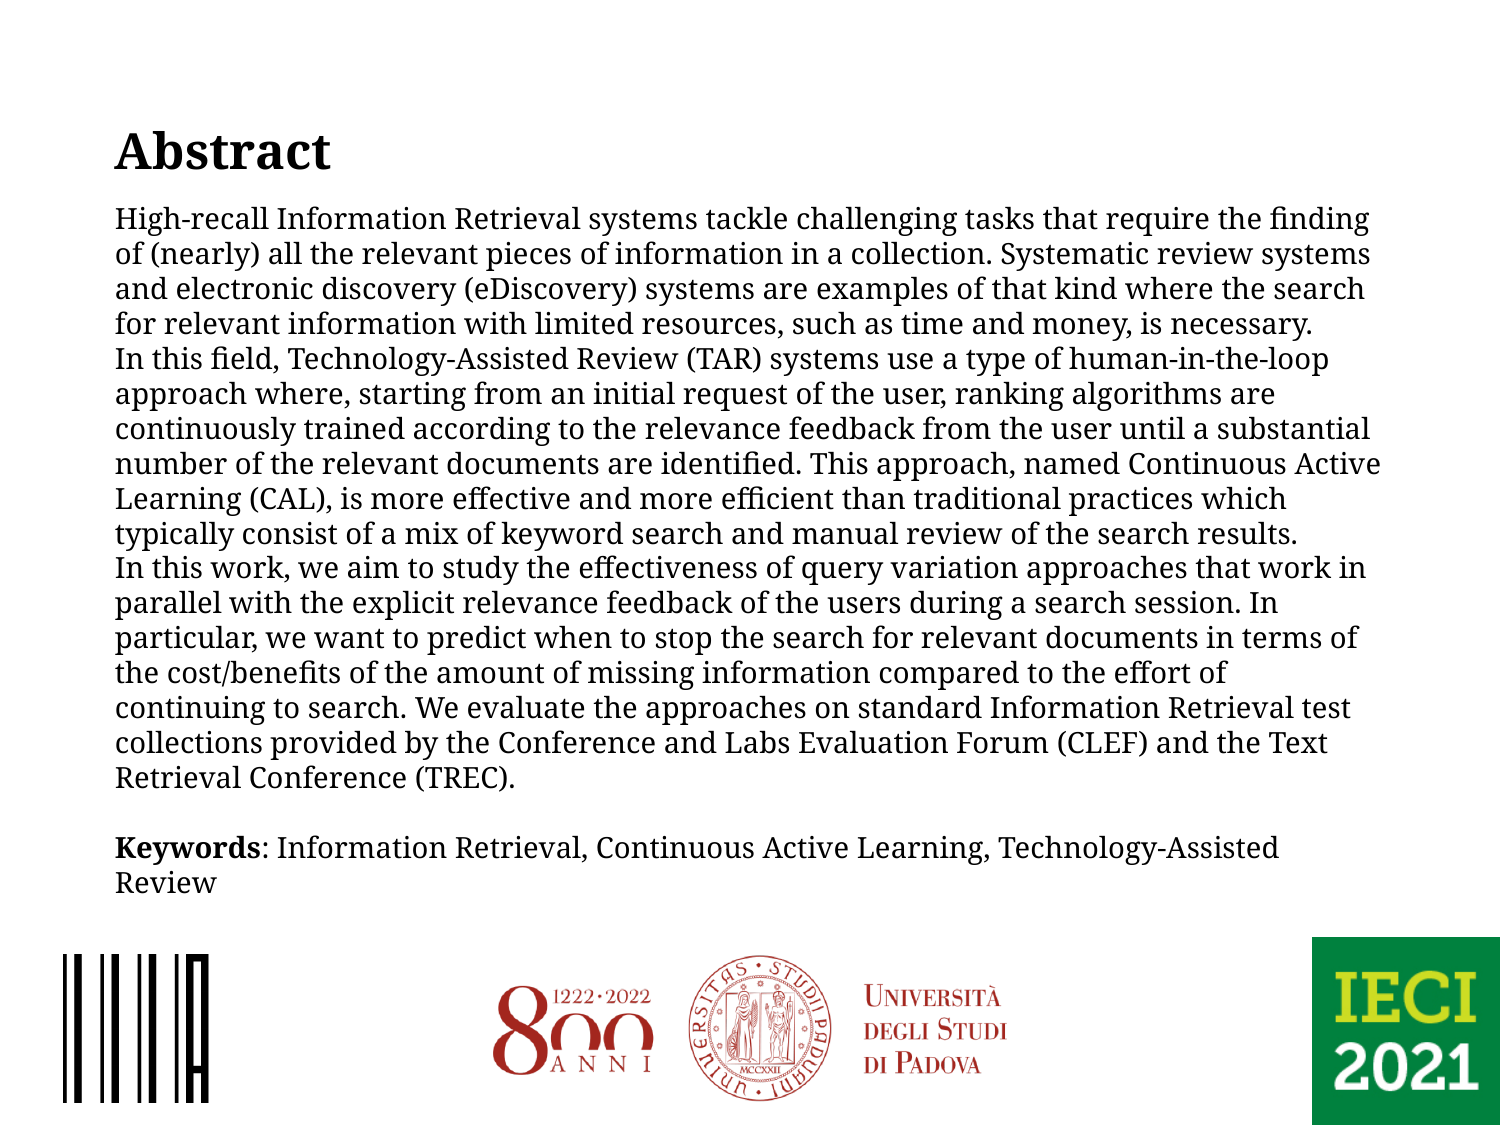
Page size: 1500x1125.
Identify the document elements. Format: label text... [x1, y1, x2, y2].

picture [1312, 937, 1500, 1125]
picture [490, 954, 1010, 1103]
picture [63, 954, 212, 1103]
text_box Abstract [107, 112, 1430, 188]
text_box High-recall Information Retrieval systems tackle challenging tasks that require the finding of (nearly) all the relevant pieces of information in a collection. Systematic review systems and electronic discovery (eDiscovery) systems are examples of that kind where the search for relevant information with limited resources, such as time and money, is necessary. In this field, Technology-Assisted Review (TAR) systems use a type of human-in-the-loop approach where, starting from an initial request of the user, ranking algorithms are continuously trained according to the relevance feedback from the user until a substantial number of the relevant documents are identified. This approach, named Continuous Active Learning (CAL), is more effective and more efficient than traditional practices which typically consist of a mix of keyword search and manual review of the search results. In this work, we aim to study the effectiveness of query variation approaches that work in parallel with the explicit relevance feedback of the users during a search session. In particular, we want to predict when to stop the search for relevant documents in terms of the cost/benefits of the amount of missing information compared to the effort of continuing to search. We evaluate the approaches on standard Information Retrieval test collections provided by the Conference and Labs Evaluation Forum (CLEF) and the Text Retrieval Conference (TREC). Keywords: Information Retrieval, Continuous Active Learning, Technology-Assisted Review [107, 192, 1393, 907]
